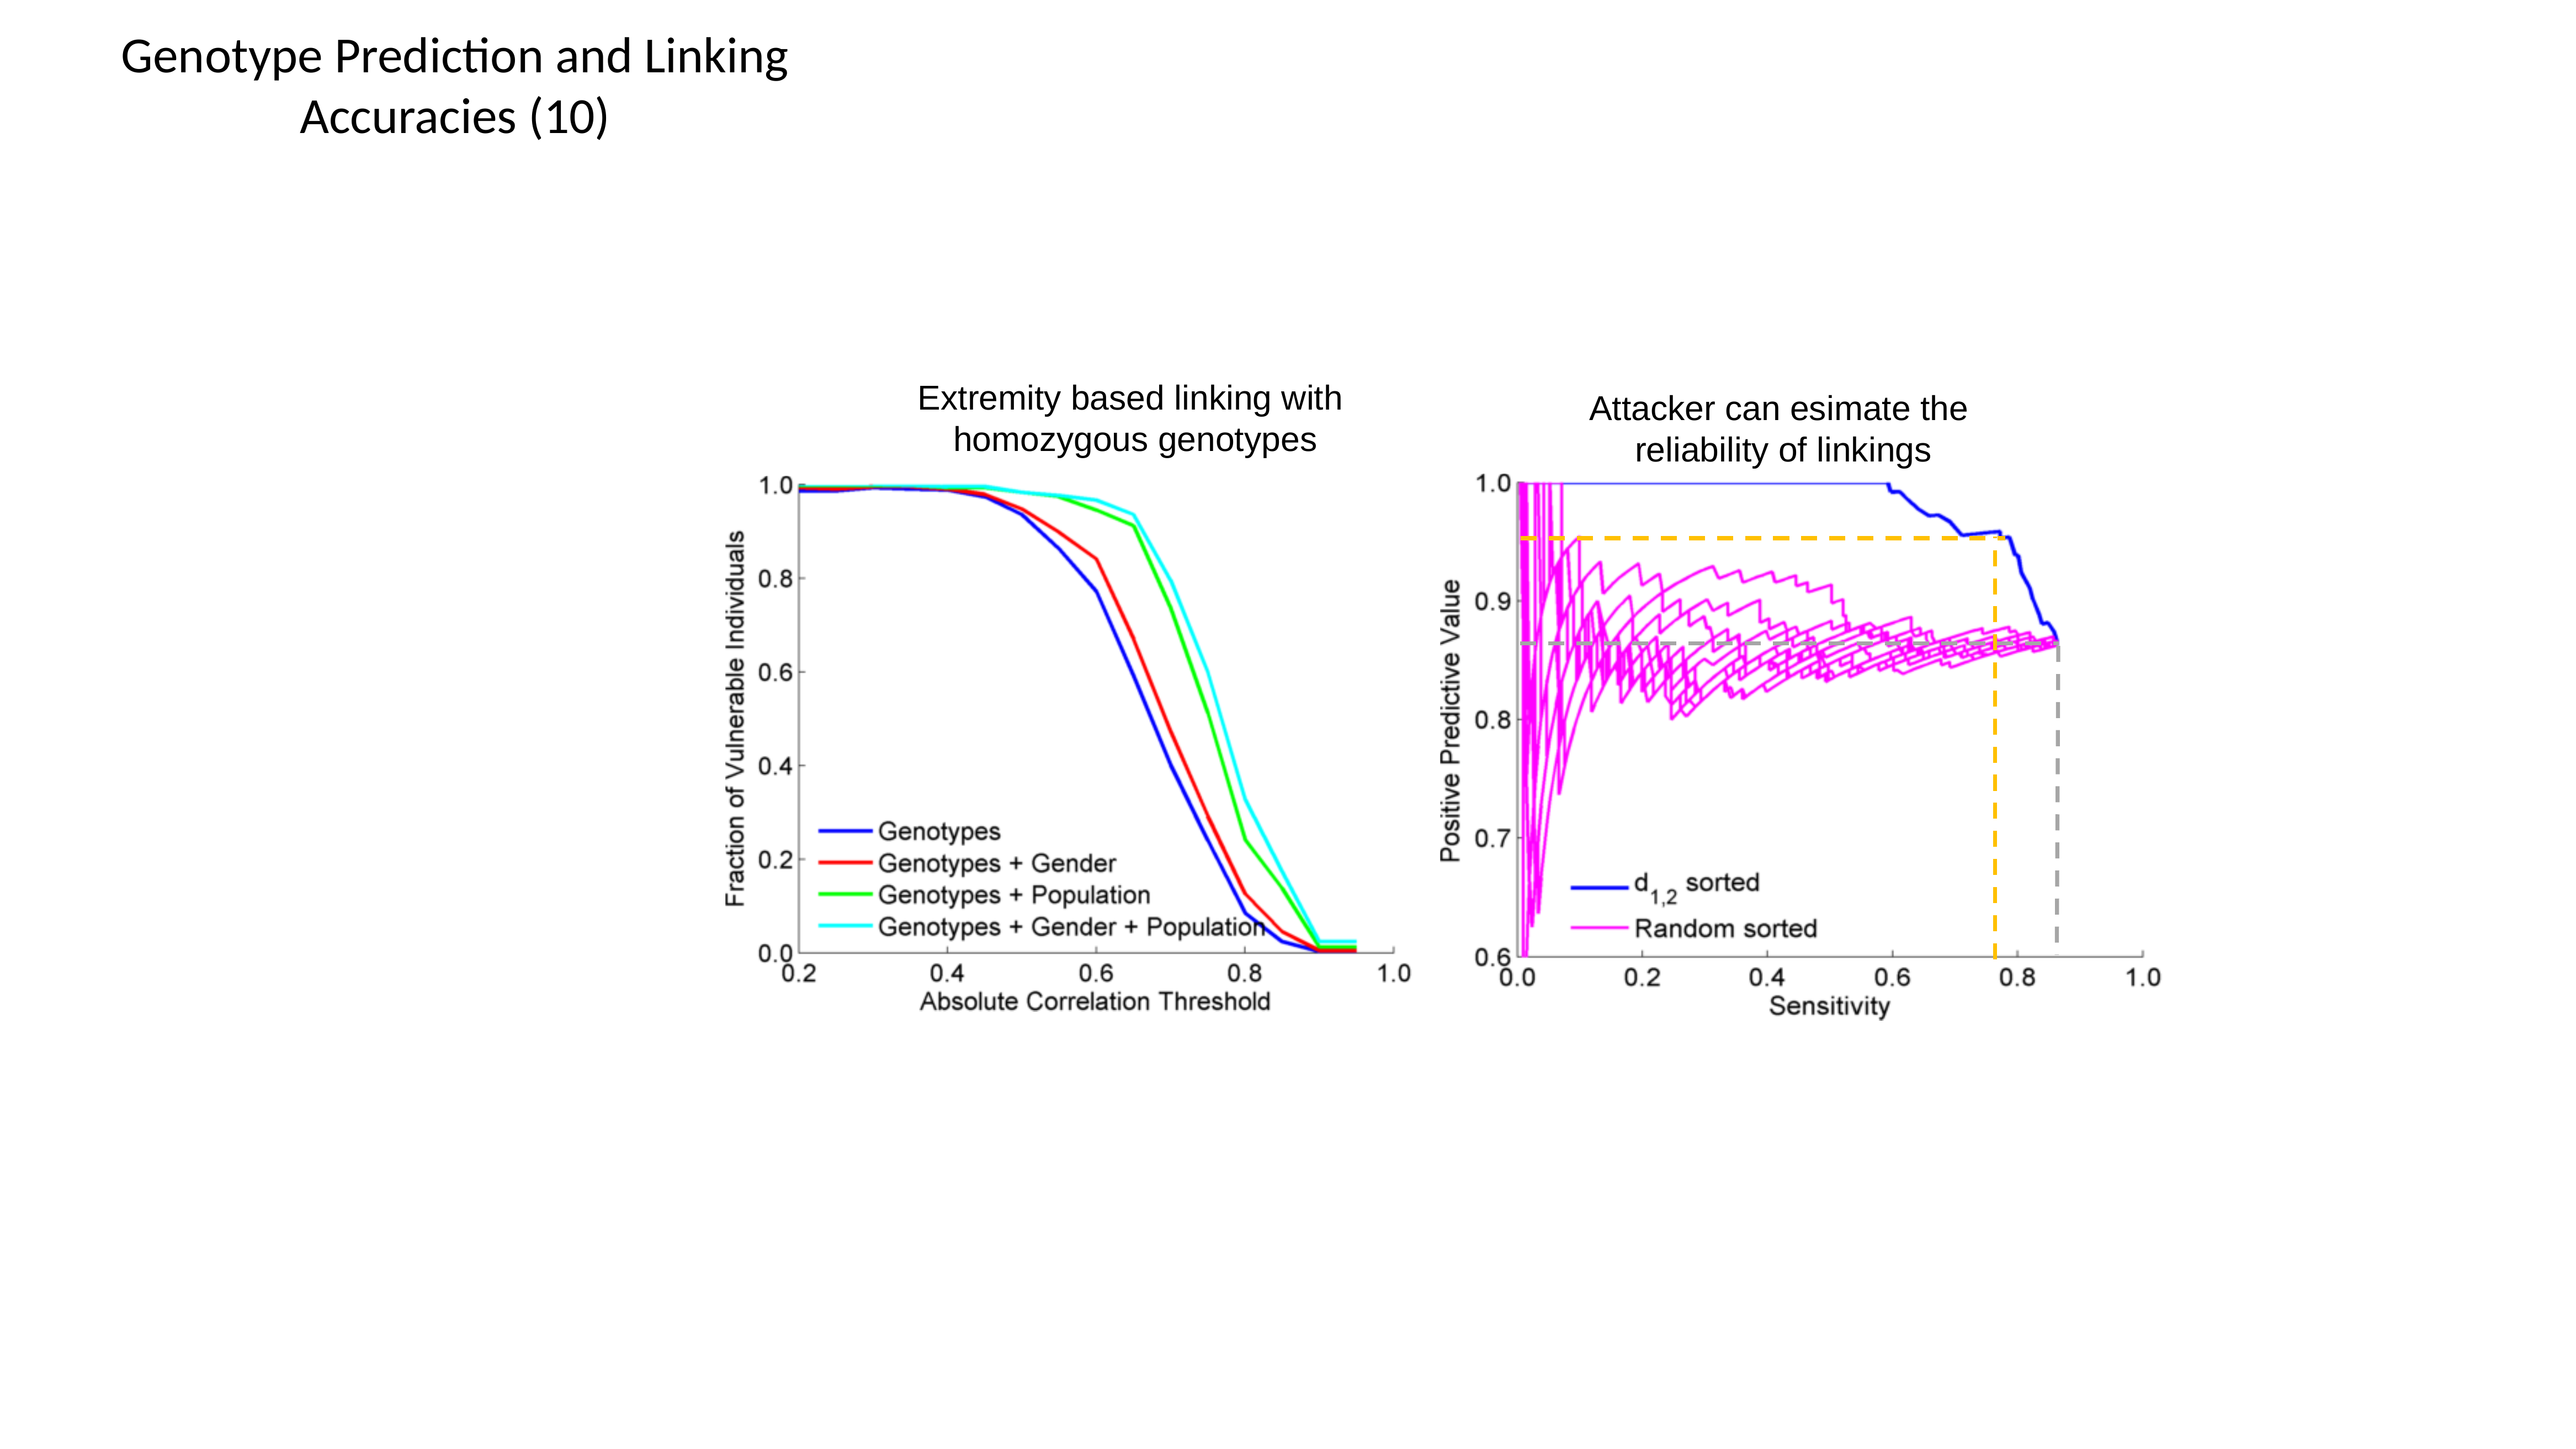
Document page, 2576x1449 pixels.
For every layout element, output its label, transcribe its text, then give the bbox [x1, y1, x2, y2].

title Genotype Prediction and Linking Accuracies (10) [0, 0, 911, 166]
text_box Extremity based linking with homozygous genotypes [910, 371, 1362, 463]
text_box Attacker can esimate the reliability of linkings [1553, 371, 2014, 473]
picture [725, 476, 1412, 1012]
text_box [1440, 474, 2162, 1021]
